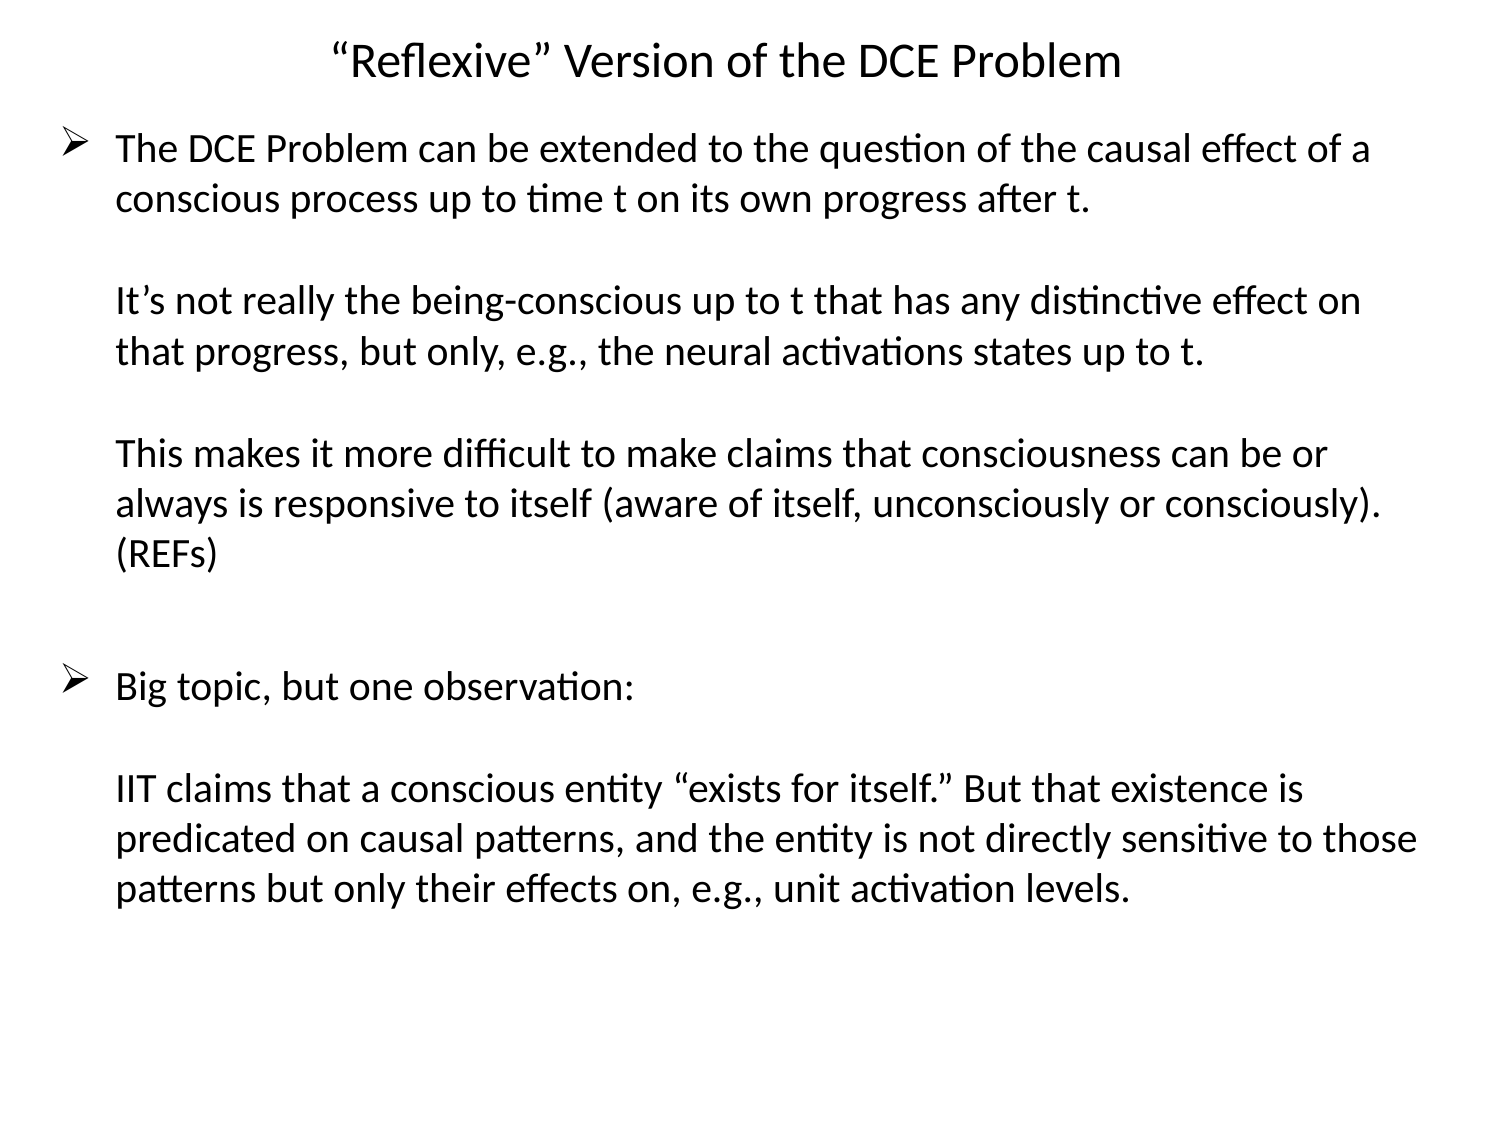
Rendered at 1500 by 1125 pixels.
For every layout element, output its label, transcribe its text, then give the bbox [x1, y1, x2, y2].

list The DCE Problem can be extended to the question of the causal effect of a conscious process up to time t on its own progress after t. It’s not really the being-conscious up to t that has any distinctive effect on that progress, but only, e.g., the neural activations states up to t. This makes it more difficult to make claims that consciousness can be or always is responsive to itself (aware of itself, unconsciously or consciously). (REFs) Big topic, but one observation: IIT claims that a conscious entity “exists for itself.” But that existence is predicated on causal patterns, and the entity is not directly sensitive to those patterns but only their effects on, e.g., unit activation levels. [44, 113, 1456, 1094]
title “Reflexive” Version of the DCE Problem [88, 10, 1364, 105]
